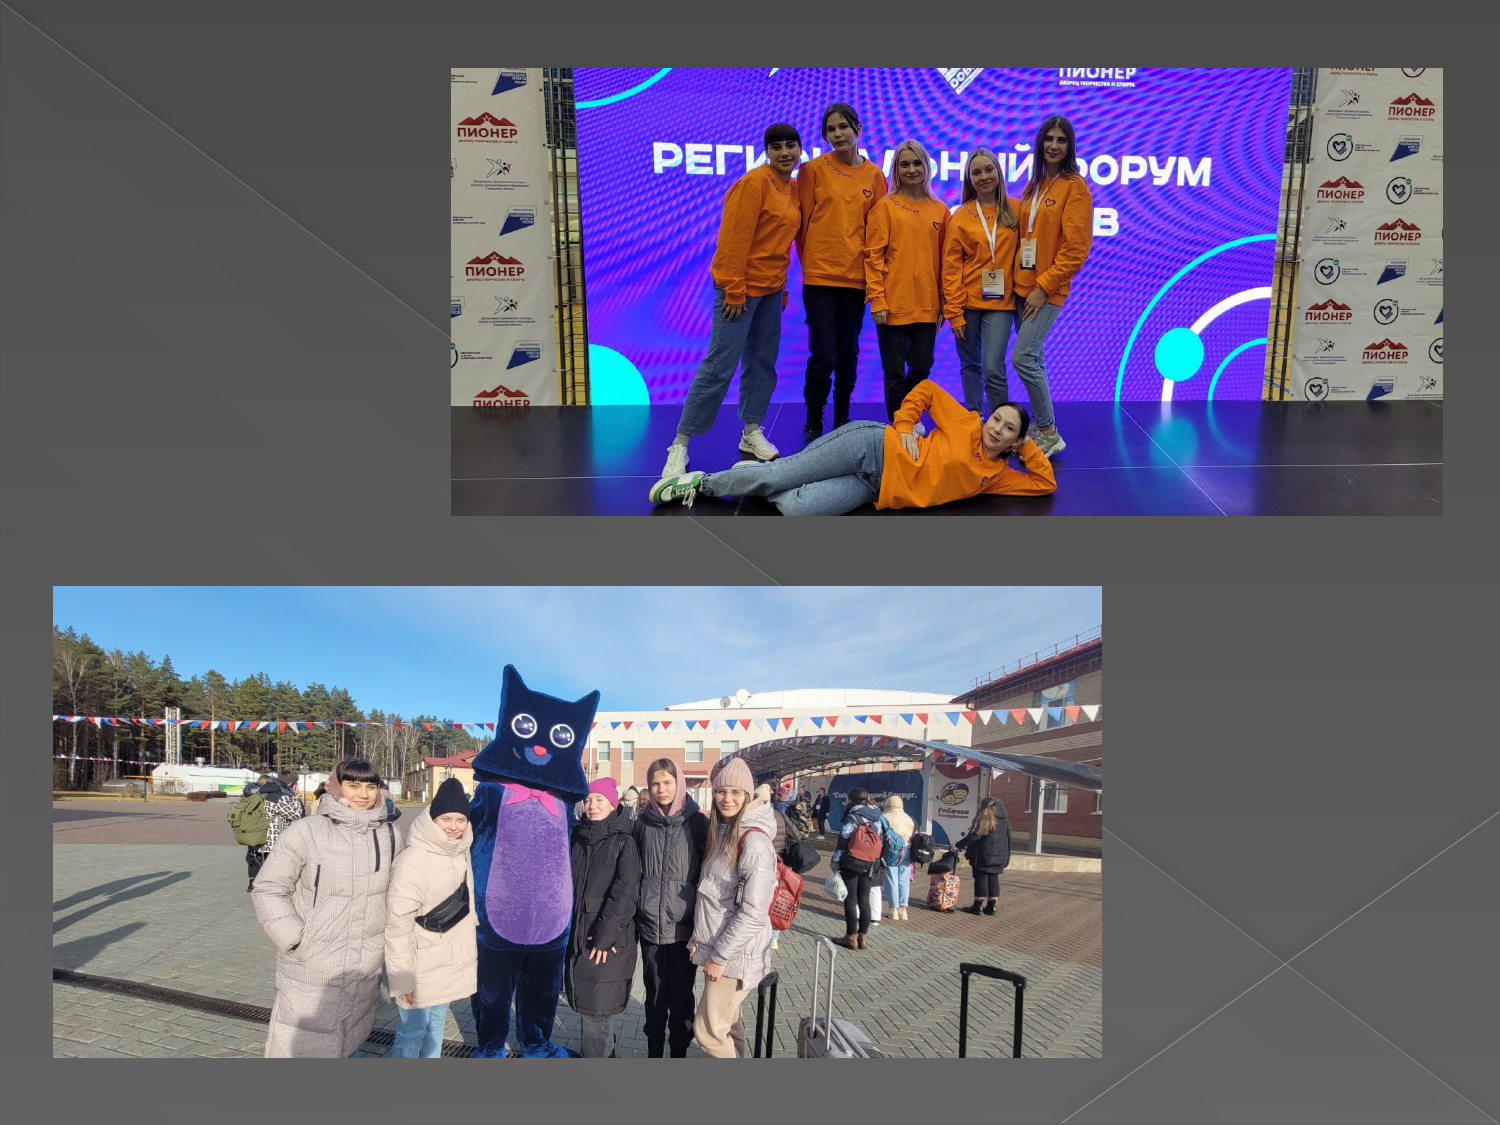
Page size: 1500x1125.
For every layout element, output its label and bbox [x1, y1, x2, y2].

picture [450, 68, 1444, 516]
picture [52, 585, 1102, 1059]
